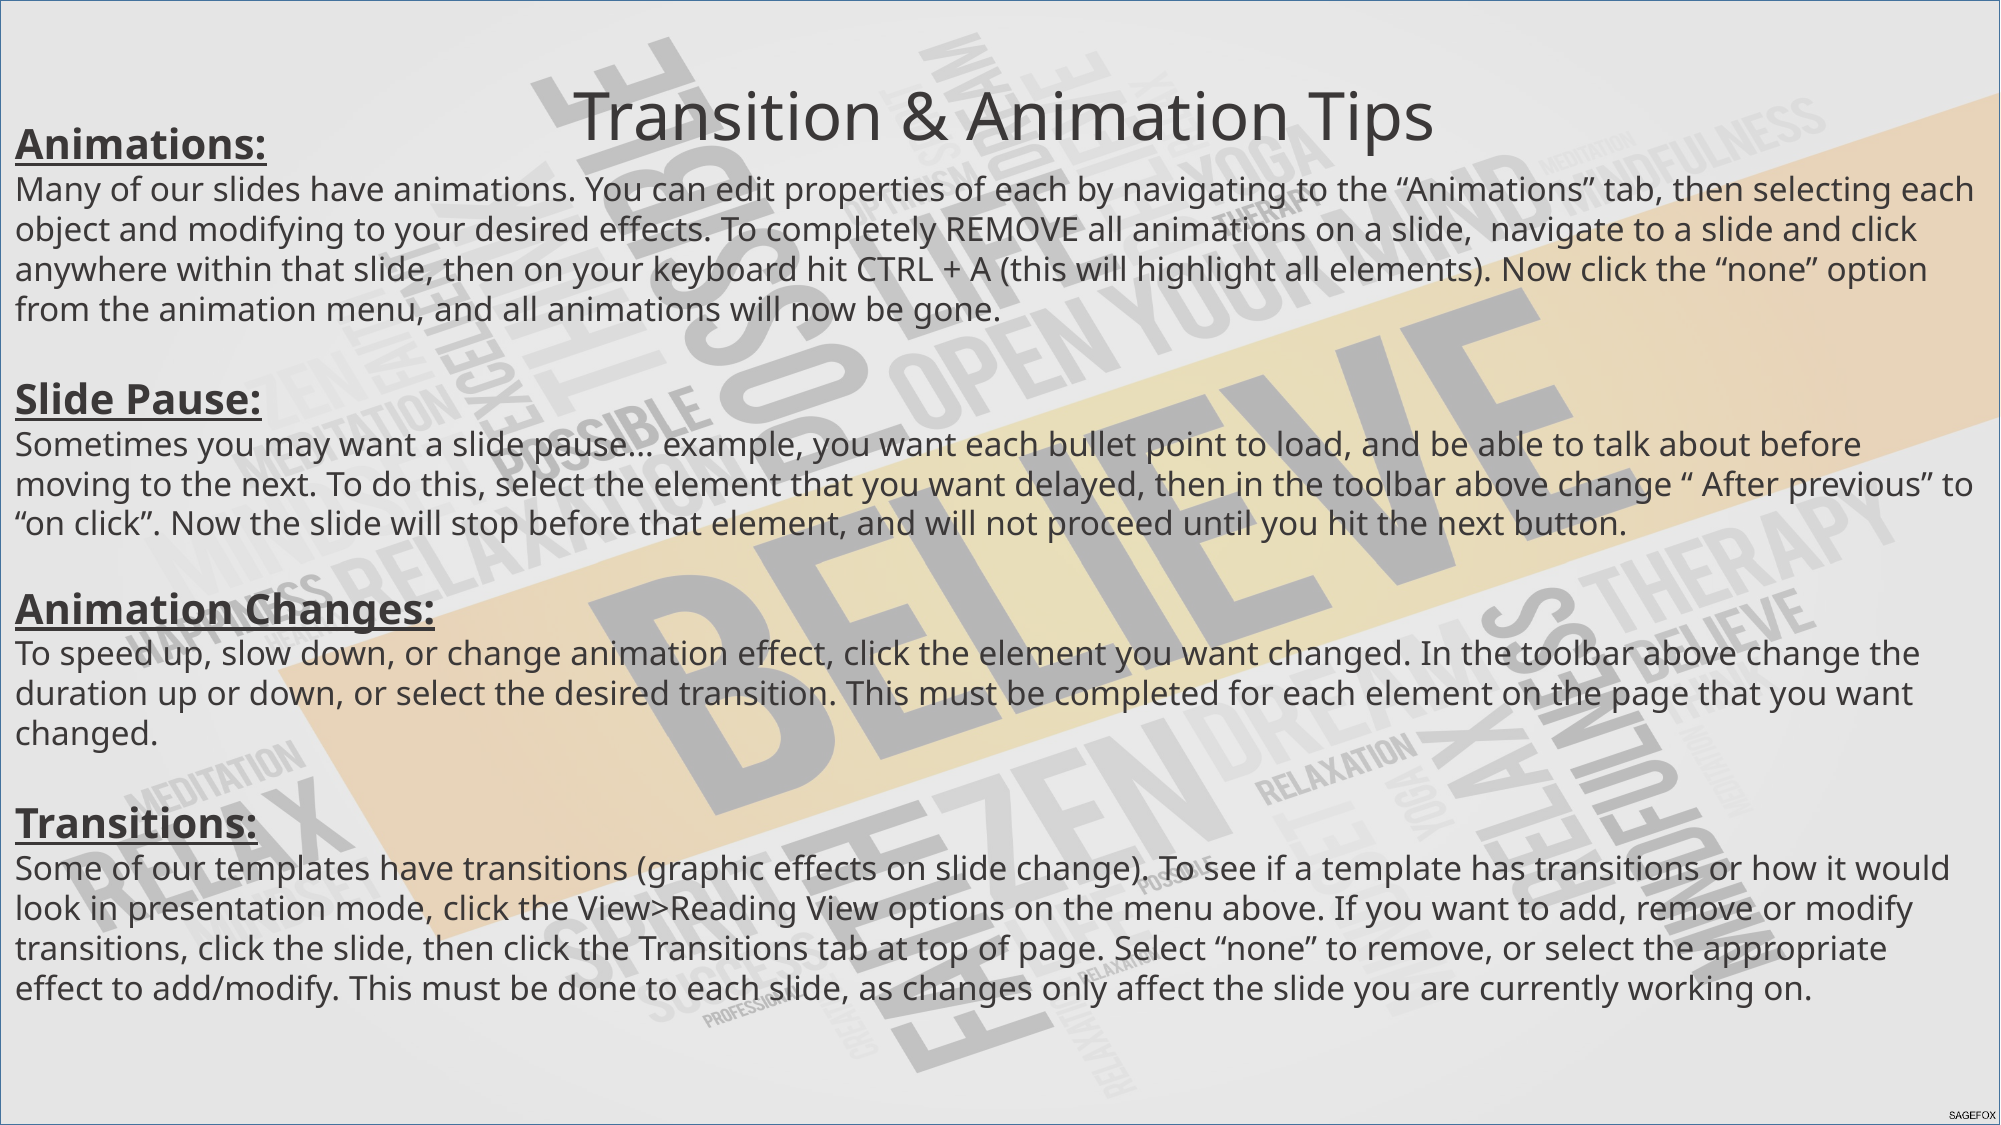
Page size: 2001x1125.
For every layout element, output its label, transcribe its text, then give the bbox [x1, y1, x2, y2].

text_box Animations: Many of our slides have animations. You can edit properties of each by navigating to the “Animations” tab, then selecting each object and modifying to your desired effects. To completely REMOVE all animations on a slide, navigate to a slide and click anywhere within that slide, then on your keyboard hit CTRL + A (this will highlight all elements). Now click the “none” option from the animation menu, and all animations will now be gone. Slide Pause: Sometimes you may want a slide pause… example, you want each bullet point to load, and be able to talk about before moving to the next. To do this, select the element that you want delayed, then in the toolbar above change “ After previous” to “on click”. Now the slide will stop before that element, and will not proceed until you hit the next button. Animation Changes: To speed up, slow down, or change animation effect, click the element you want changed. In the toolbar above change the duration up or down, or select the desired transition. This must be completed for each element on the page that you want changed. Transitions: Some of our templates have transitions (graphic effects on slide change). To see if a template has transitions or how it would look in presentation mode, click the View>Reading View options on the menu above. If you want to add, remove or modify transitions, click the slide, then click the Transitions tab at top of page. Select “none” to remove, or select the appropriate effect to add/modify. This must be done to each slide, as changes only affect the slide you are currently working on. [0, 0, 2000, 1125]
title Transition & Animation Tips [477, 59, 1532, 177]
